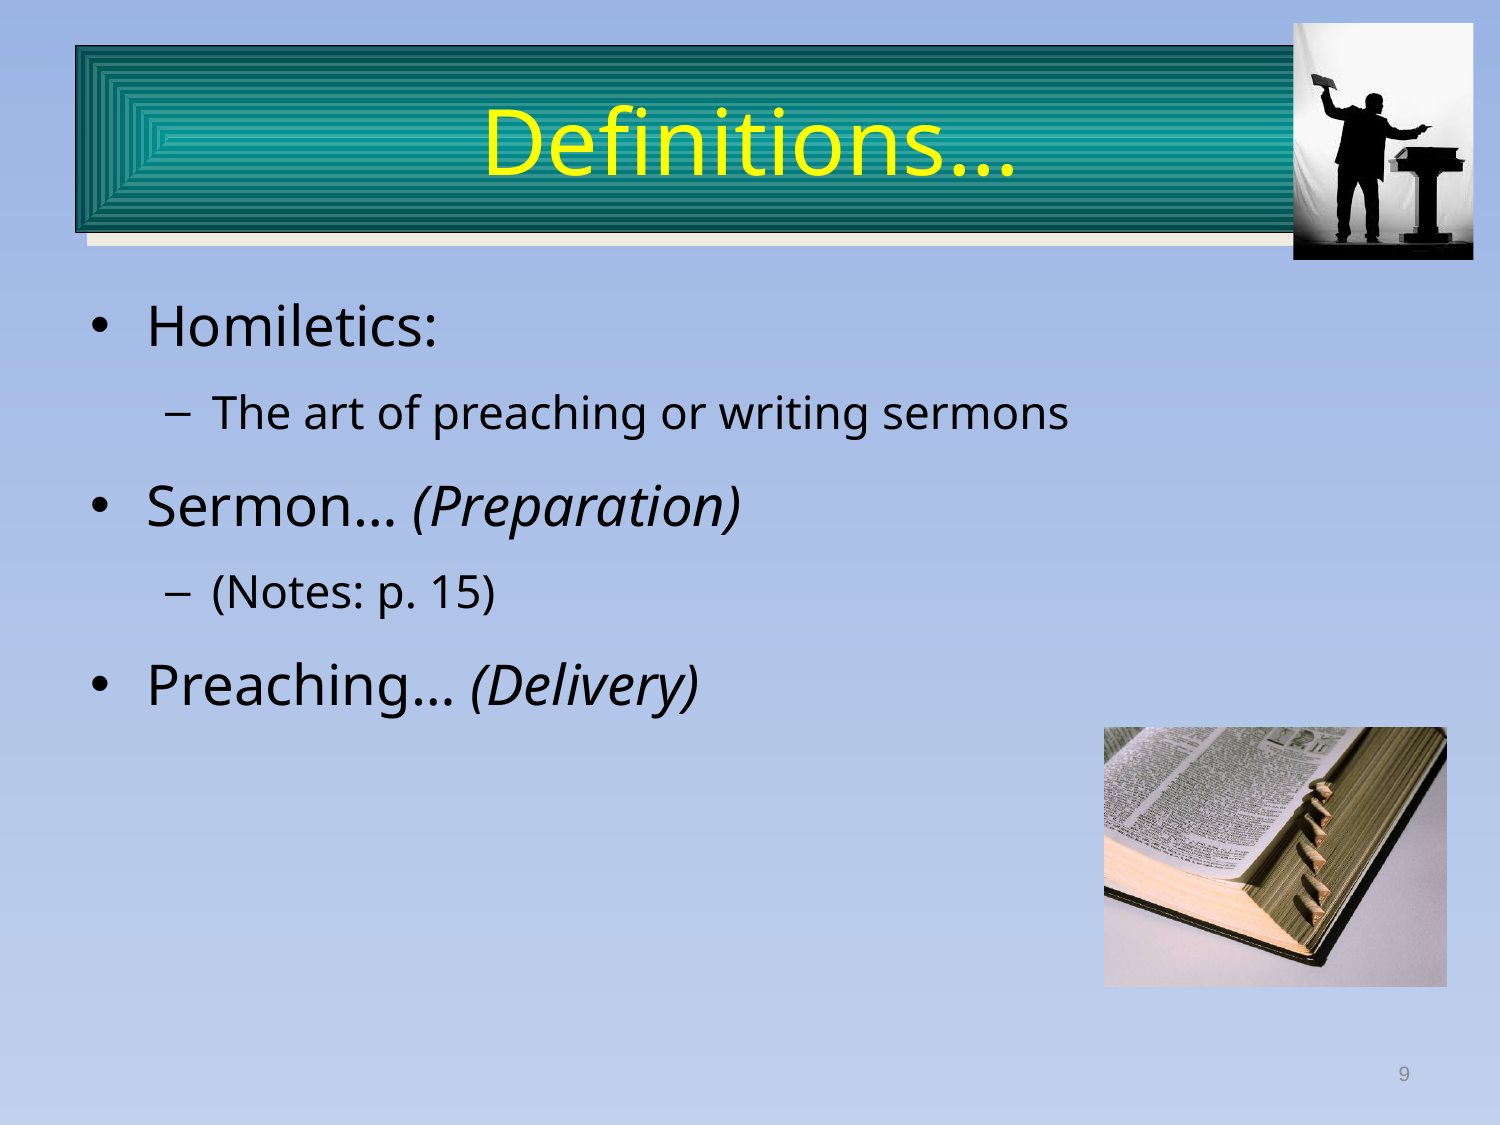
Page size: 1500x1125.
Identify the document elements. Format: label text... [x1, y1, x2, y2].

list Homiletics: The art of preaching or writing sermons Sermon… (Preparation) (Notes: p. 15) Preaching… (Delivery) [75, 262, 1425, 1005]
title Definitions… [75, 45, 1287, 233]
picture [1293, 22, 1474, 260]
picture [1104, 727, 1448, 988]
slide_number 9 [1074, 1042, 1425, 1103]
